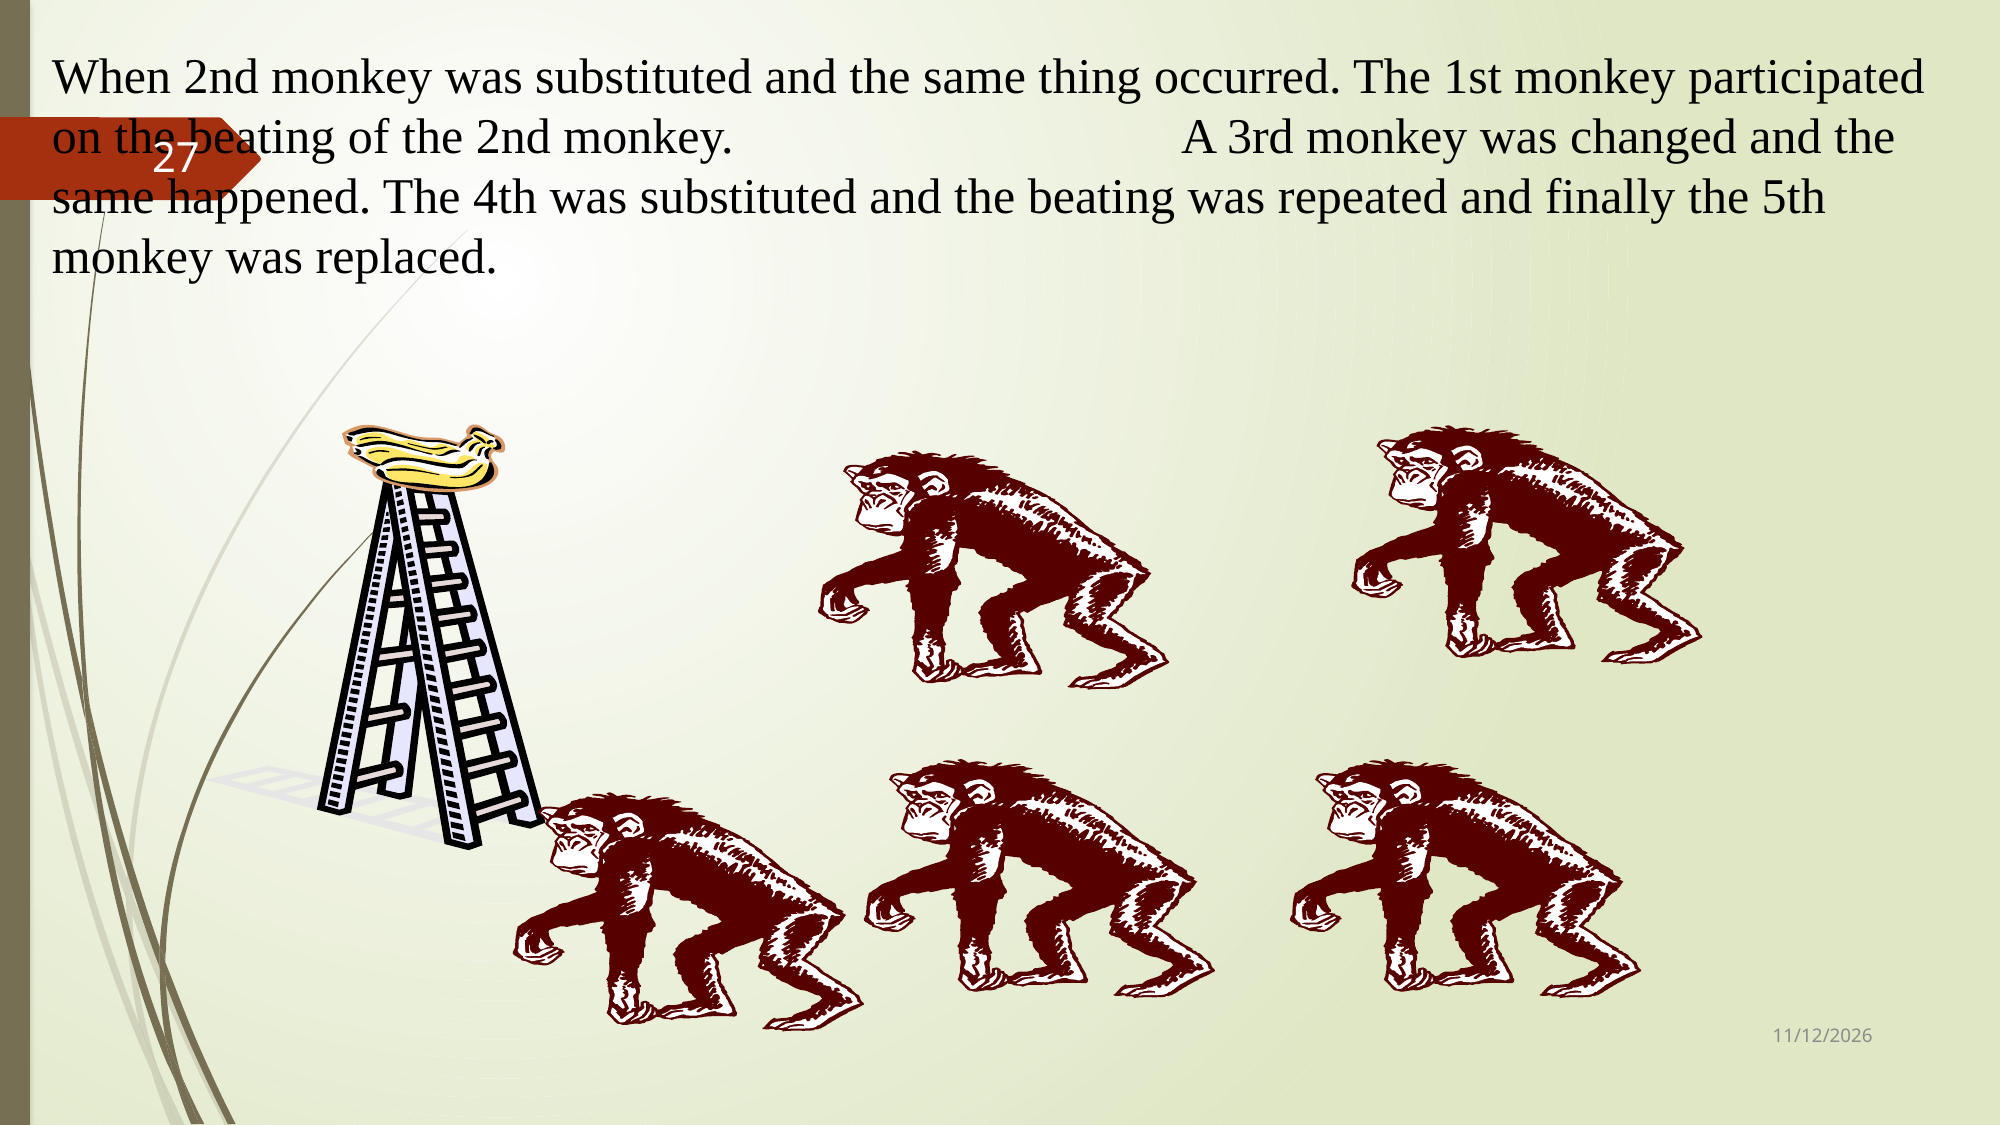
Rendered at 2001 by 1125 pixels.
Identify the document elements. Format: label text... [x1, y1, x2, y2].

picture [340, 406, 505, 495]
title When 2nd monkey was substituted and the same thing occurred. The 1st monkey participated on the beating of the 2nd monkey. A 3rd monkey was changed and the same happened. The 4th was substituted and the beating was repeated and finally the 5th monkey was replaced. [36, 35, 1947, 472]
picture [512, 758, 1216, 1032]
picture [1289, 758, 1642, 999]
slide_number 27 [87, 129, 216, 190]
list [205, 471, 553, 856]
picture [1351, 425, 1703, 665]
picture [817, 450, 1170, 690]
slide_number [1699, 1005, 1888, 1067]
